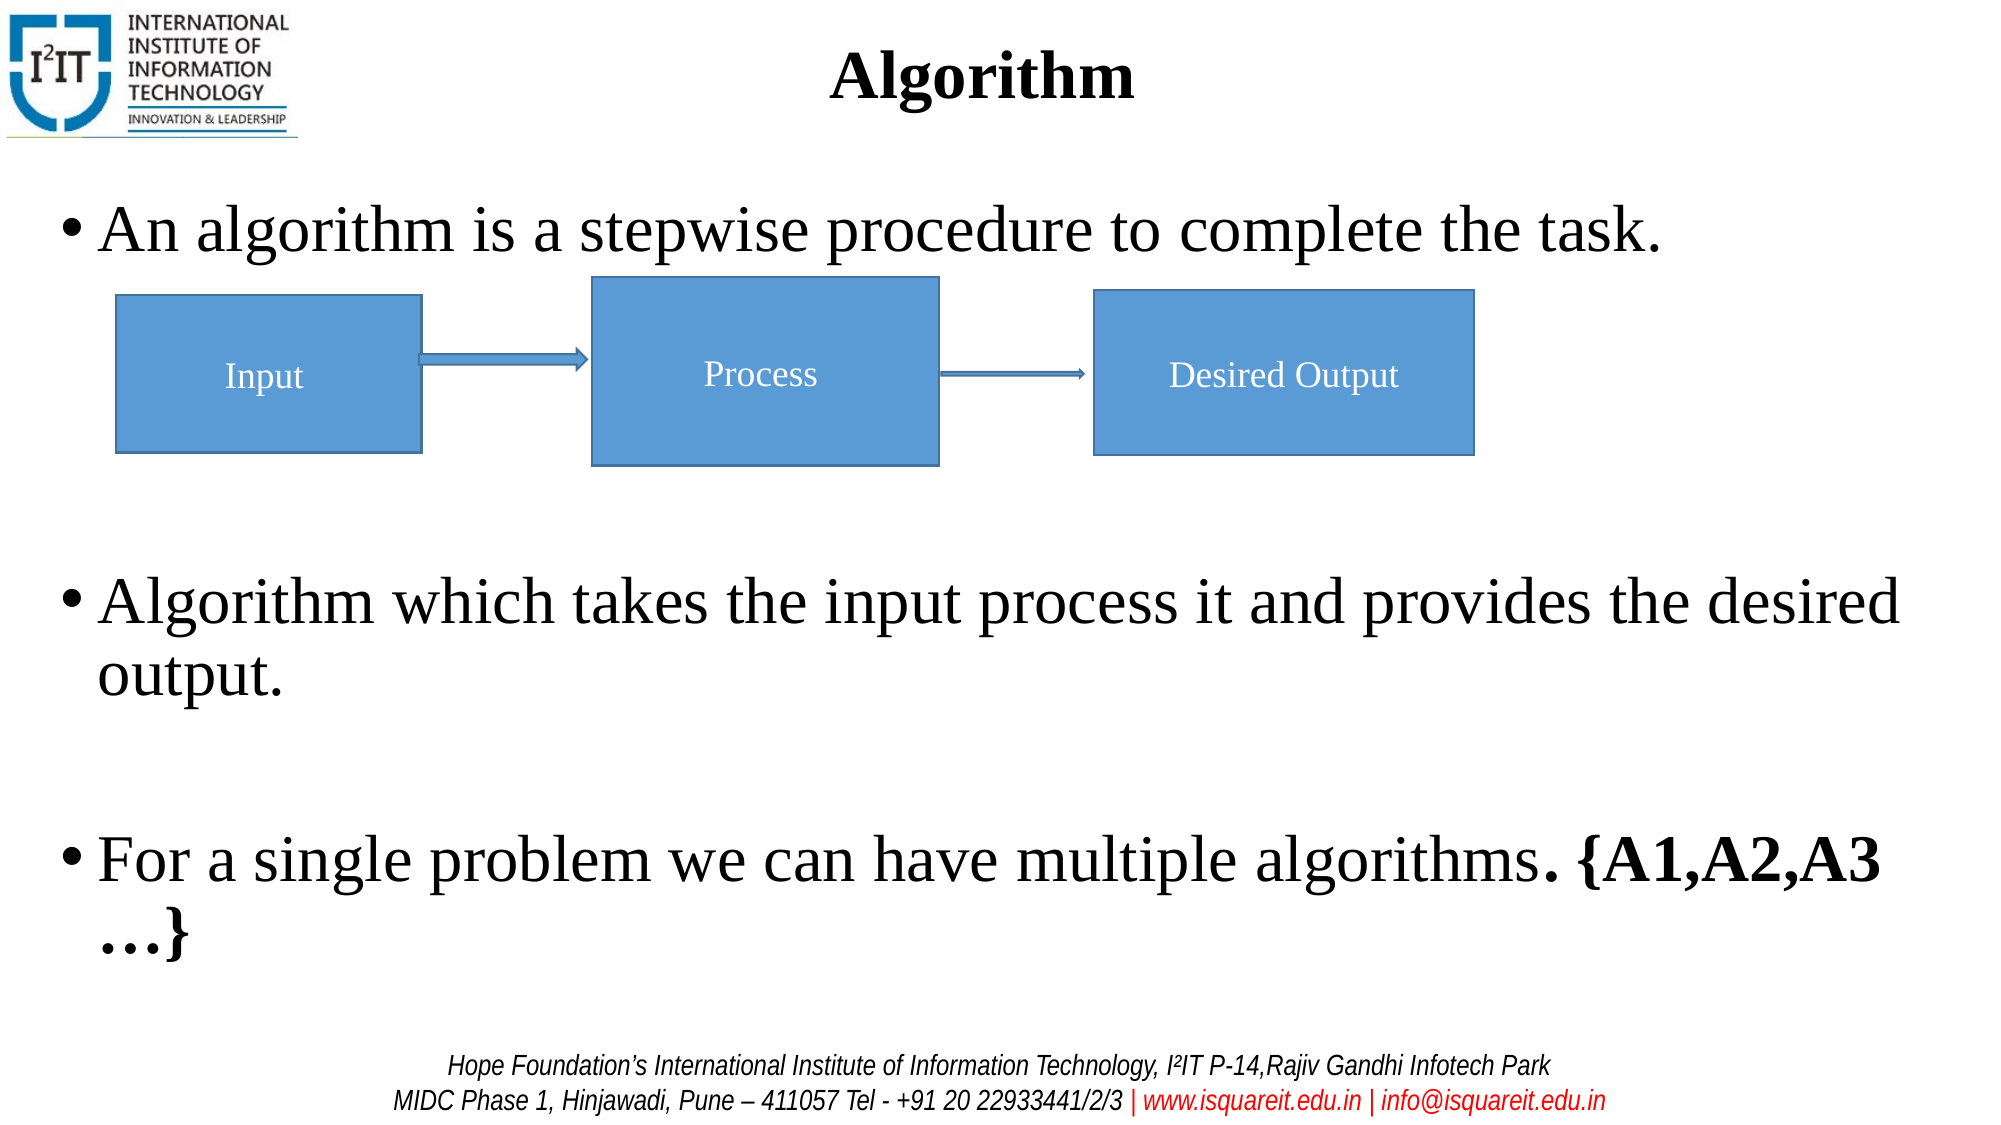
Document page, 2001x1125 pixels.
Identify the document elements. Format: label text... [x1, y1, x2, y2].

list An algorithm is a stepwise procedure to complete the task. Algorithm which takes the input process it and provides the desired output. For a single problem we can have multiple algorithms. {A1,A2,A3 …} [45, 186, 1950, 1033]
picture [0, 0, 298, 138]
text_box Desired Output [1093, 289, 1475, 456]
text_box Hope Foundation’s International Institute of Information Technology, I²IT P-14,Rajiv Gandhi Infotech Park MIDC Phase 1, Hinjawadi, Pune – 411057 Tel - +91 20 22933441/2/3 | www.isquareit.edu.in | info@isquareit.edu.in [0, 1039, 2000, 1124]
text_box [417, 346, 589, 373]
text_box Input [115, 294, 423, 454]
text_box [940, 367, 1086, 381]
text_box Process [591, 276, 940, 467]
title Algorithm [298, 31, 1863, 122]
